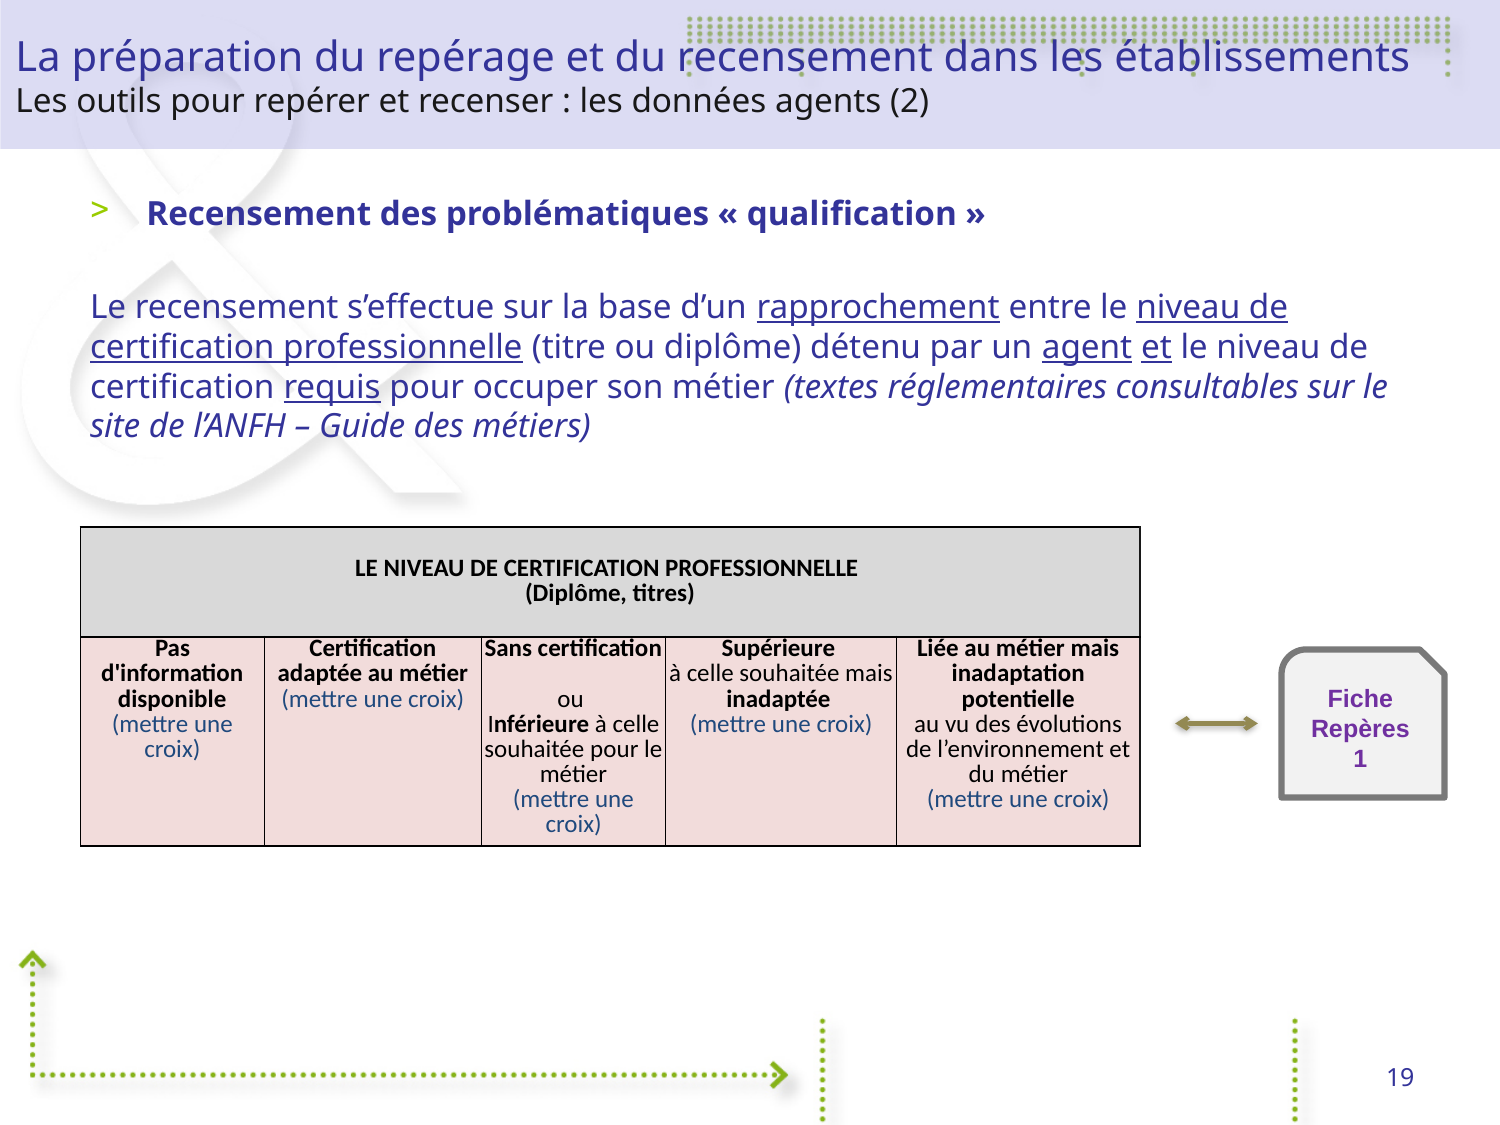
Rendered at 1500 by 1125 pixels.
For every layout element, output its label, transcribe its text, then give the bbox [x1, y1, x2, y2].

table_cell Certification adaptée au métier (mettre une croix) [265, 638, 481, 845]
text_box Fiche Repères 1 [1279, 647, 1447, 800]
picture [0, 149, 1500, 1125]
table_cell Sans certification ou Inférieure à celle souhaitée pour le métier (mettre une croix) [482, 638, 665, 845]
slide_number 19 [1335, 1042, 1465, 1114]
list Recensement des problématiques « qualification » Le recensement s’effectue sur la base d’un rapprochement entre le niveau de certification professionnelle (titre ou diplôme) détenu par un agent et le niveau de certification requis pour occuper son métier (textes réglementaires consultables sur le site de l’ANFH – Guide des métiers) [75, 184, 1425, 823]
table_cell Pas d'information disponible (mettre une croix) [81, 638, 264, 845]
text_box La préparation du repérage et du recensement dans les établissements Les outils pour repérer et recenser : les données agents (2) [0, 0, 1500, 149]
table_cell Liée au métier mais inadaptation potentielle au vu des évolutions de l’environnement et du métier (mettre une croix) [897, 638, 1139, 845]
table_cell Supérieure à celle souhaitée mais inadaptée (mettre une croix) [666, 638, 896, 845]
table_header LE NIVEAU DE CERTIFICATION PROFESSIONNELLE (Diplôme, titres) [81, 528, 1139, 636]
